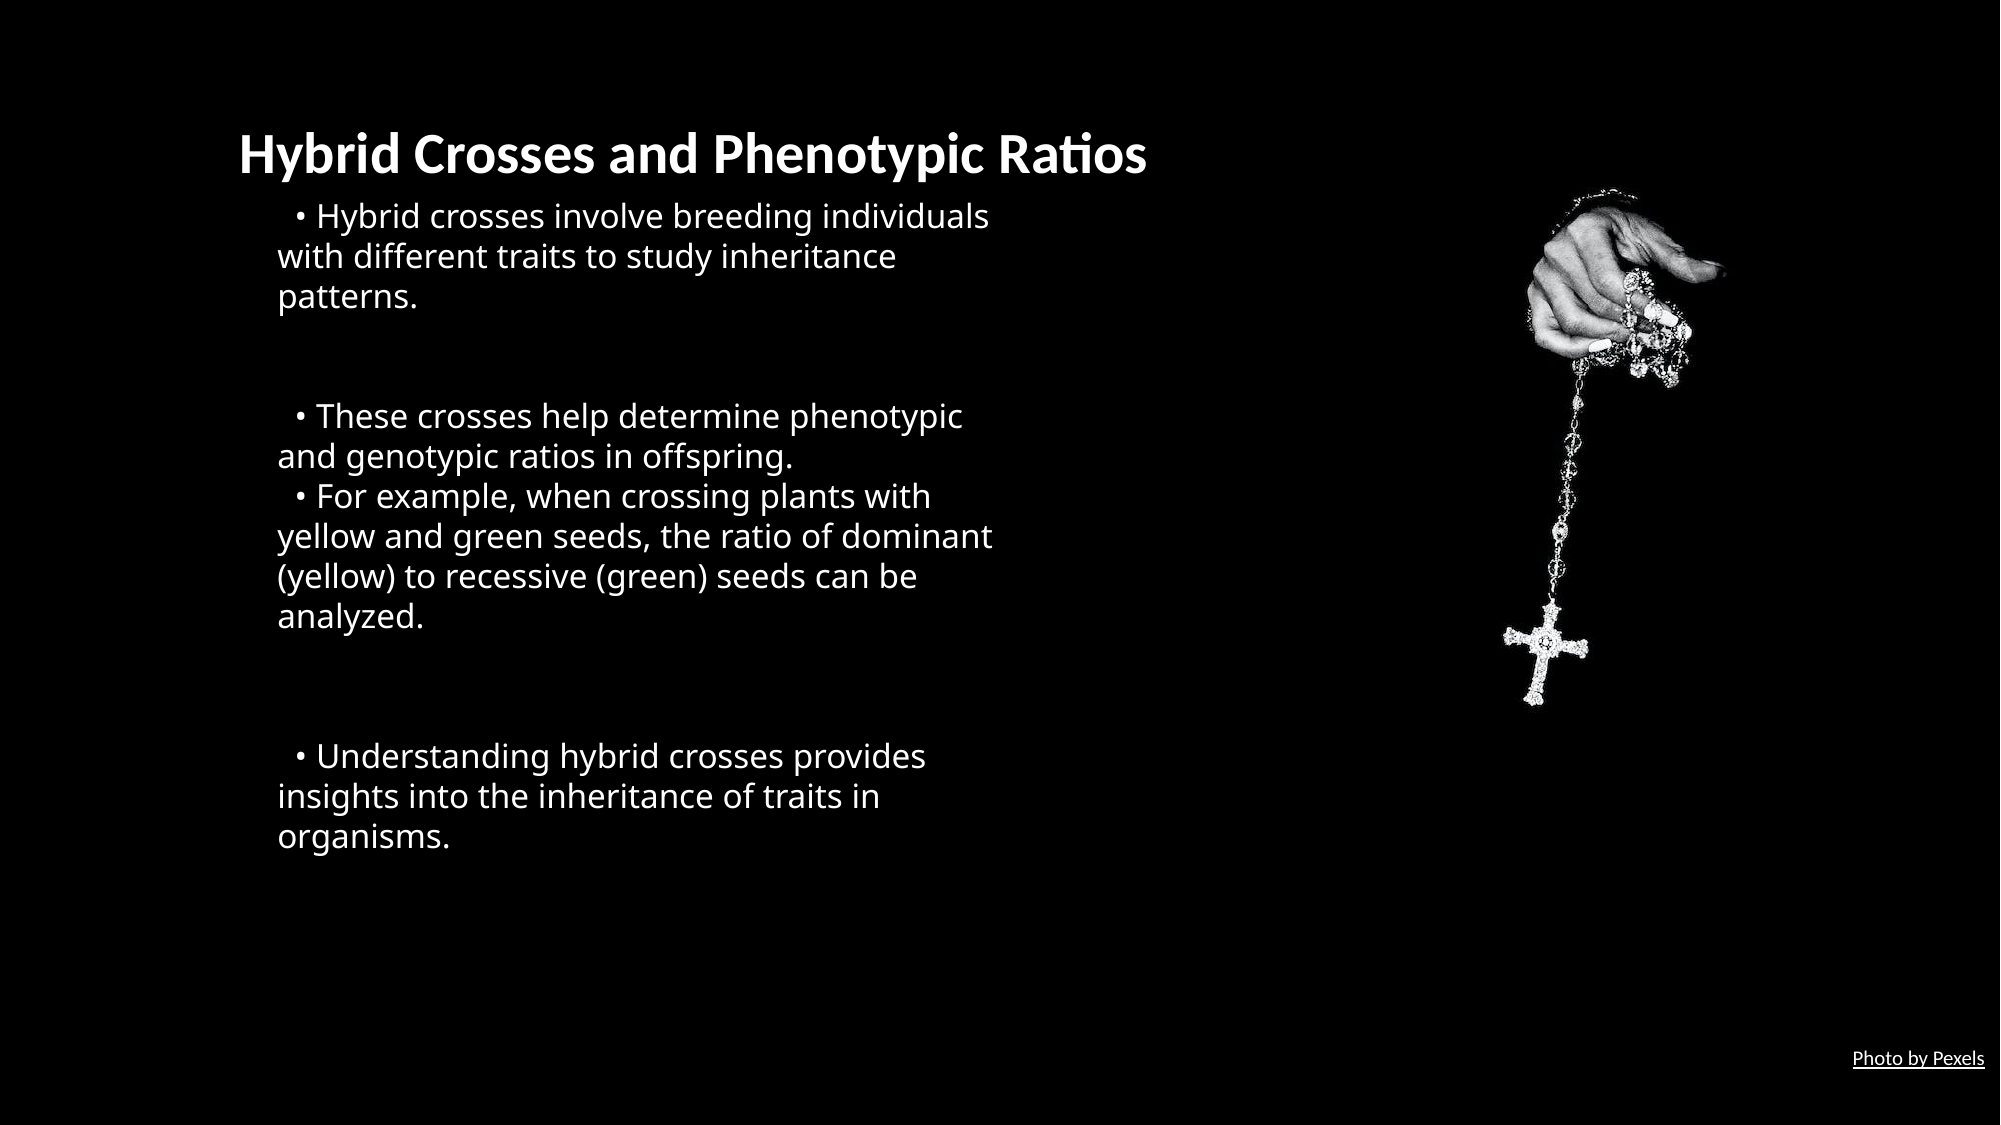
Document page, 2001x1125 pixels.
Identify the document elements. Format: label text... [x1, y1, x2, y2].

text_box Hybrid Crosses and Phenotypic Ratios [225, 112, 1219, 188]
text_box • These crosses help determine phenotypic and genotypic ratios in offspring. [262, 397, 1013, 473]
text_box • Understanding hybrid crosses provides insights into the inheritance of traits in organisms. [262, 757, 1013, 833]
text_box • For example, when crossing plants with yellow and green seeds, the ratio of dominant (yellow) to recessive (green) seeds can be analyzed. [262, 517, 1013, 593]
text_box • Hybrid crosses involve breeding individuals with different traits to study inheritance patterns. [262, 217, 1013, 293]
picture [1219, 0, 2000, 1125]
